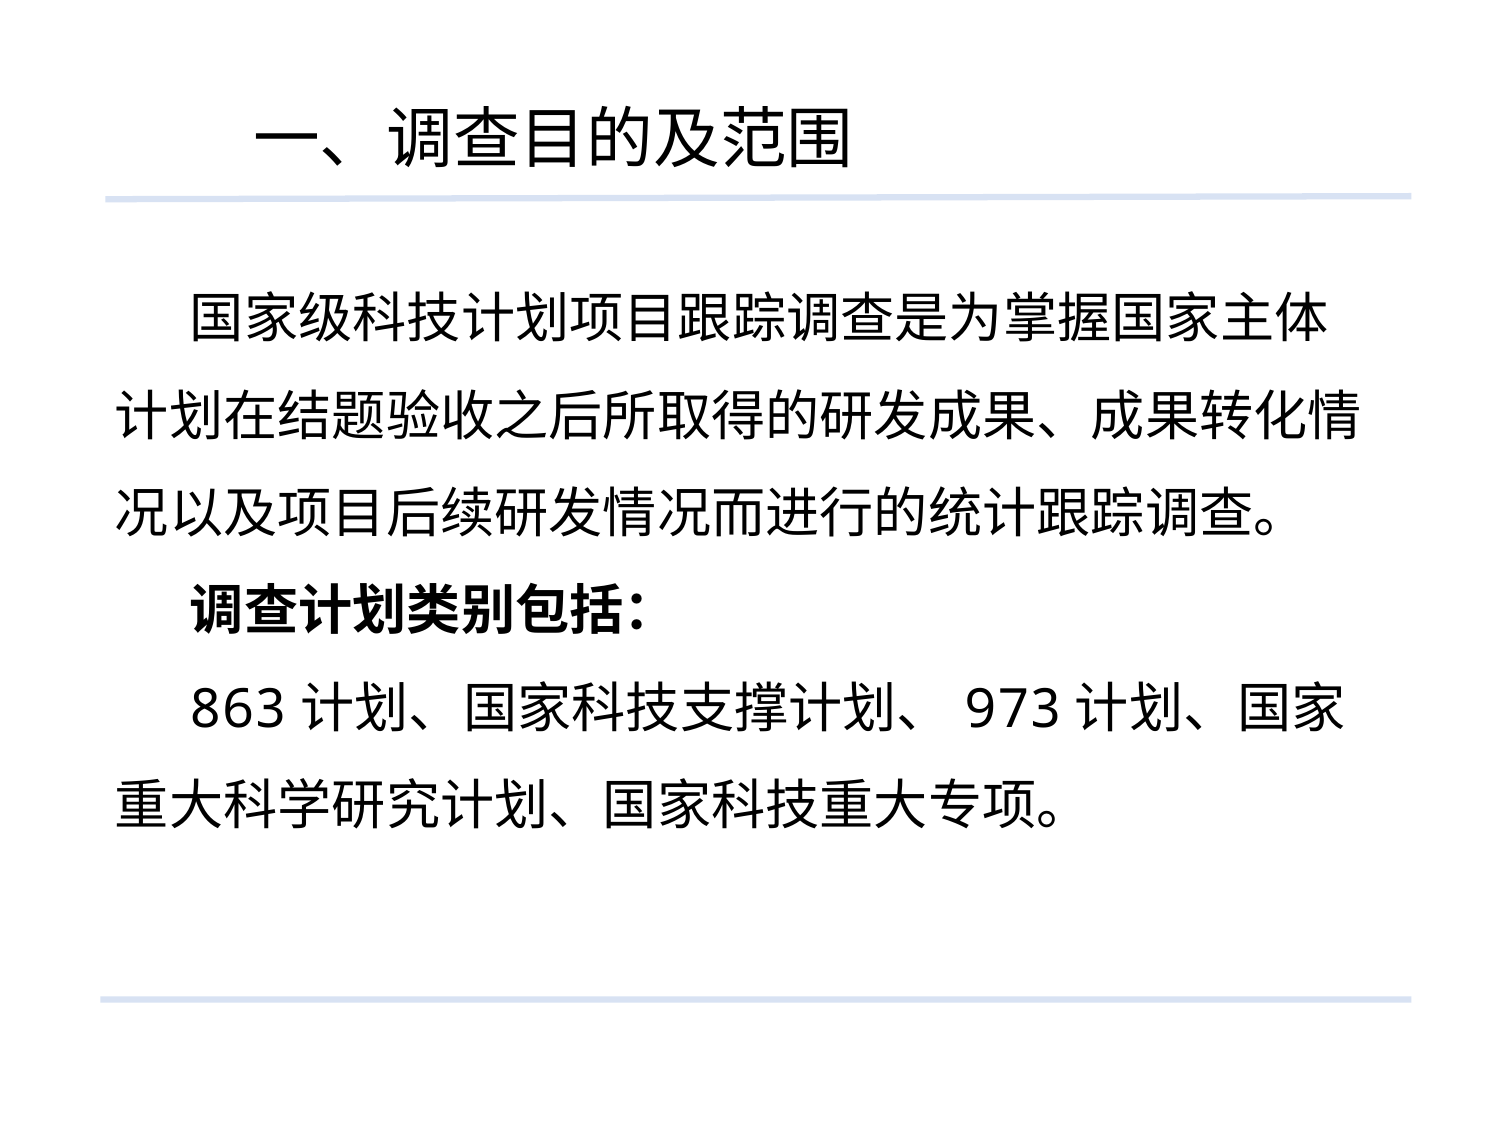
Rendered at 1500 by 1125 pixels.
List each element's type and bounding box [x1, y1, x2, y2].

text_box [100, 88, 1436, 1073]
